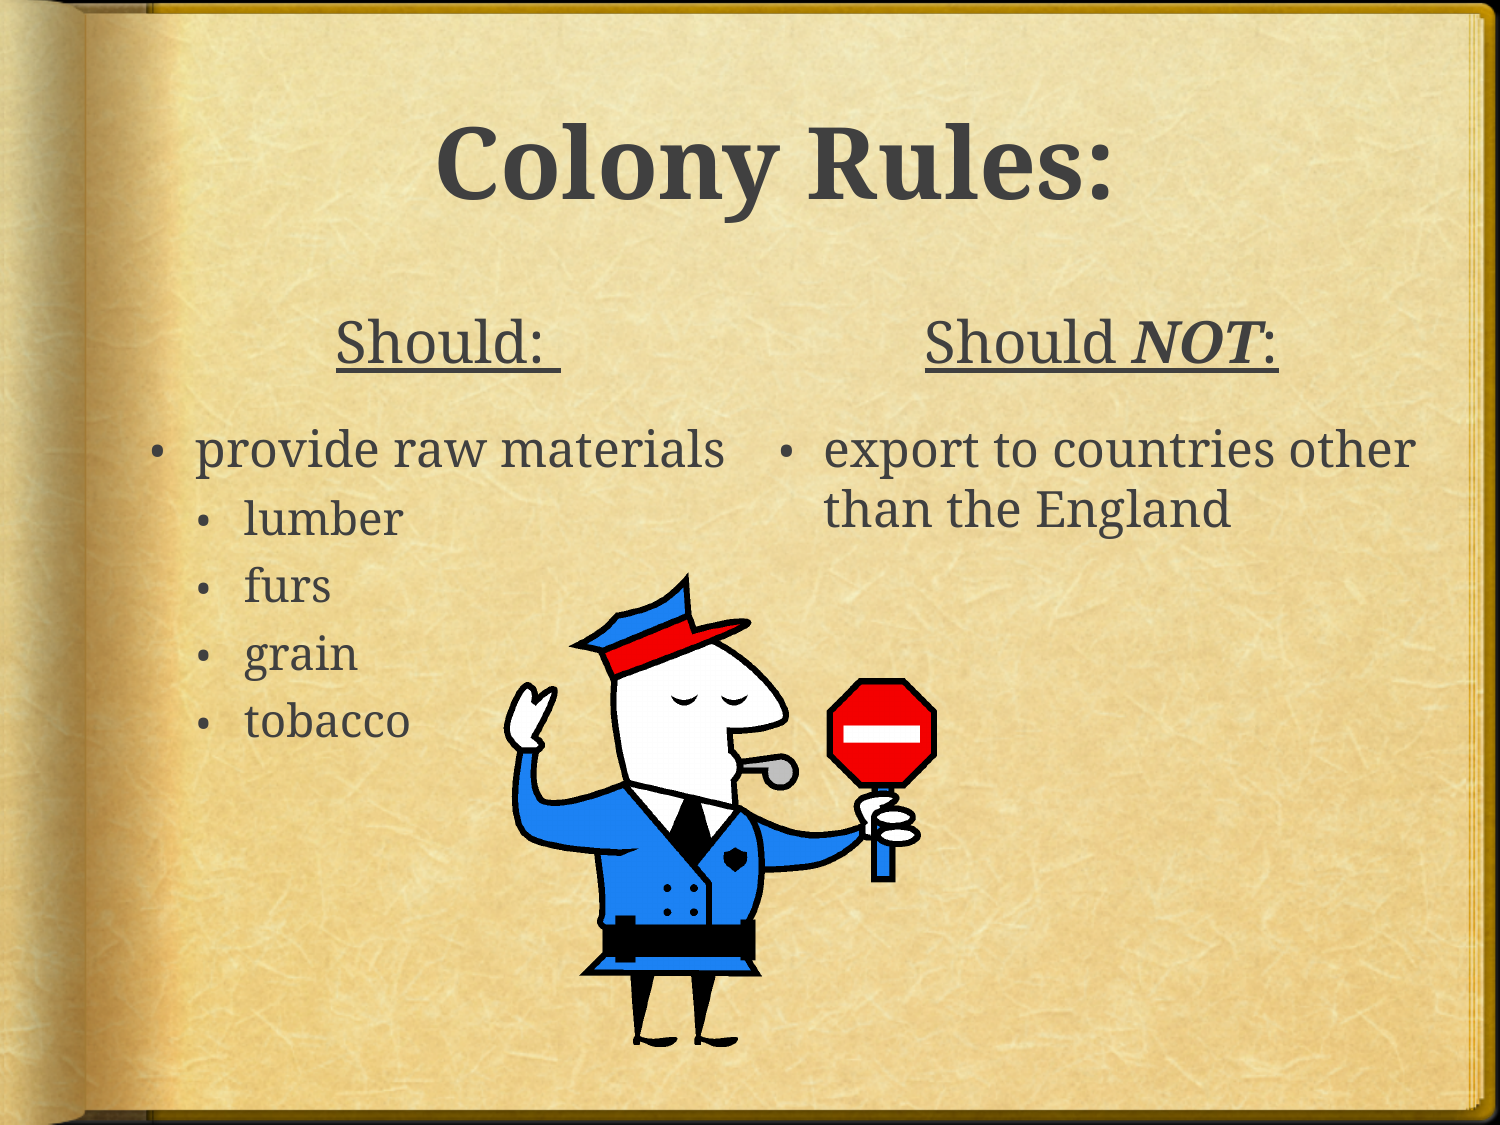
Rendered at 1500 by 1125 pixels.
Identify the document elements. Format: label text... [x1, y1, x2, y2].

picture [0, 0, 1500, 1125]
list Should NOT: export to countries other than the England [762, 297, 1441, 1005]
list Should: provide raw materials lumber furs grain tobacco [133, 297, 762, 1005]
title Colony Rules: [178, 45, 1372, 265]
